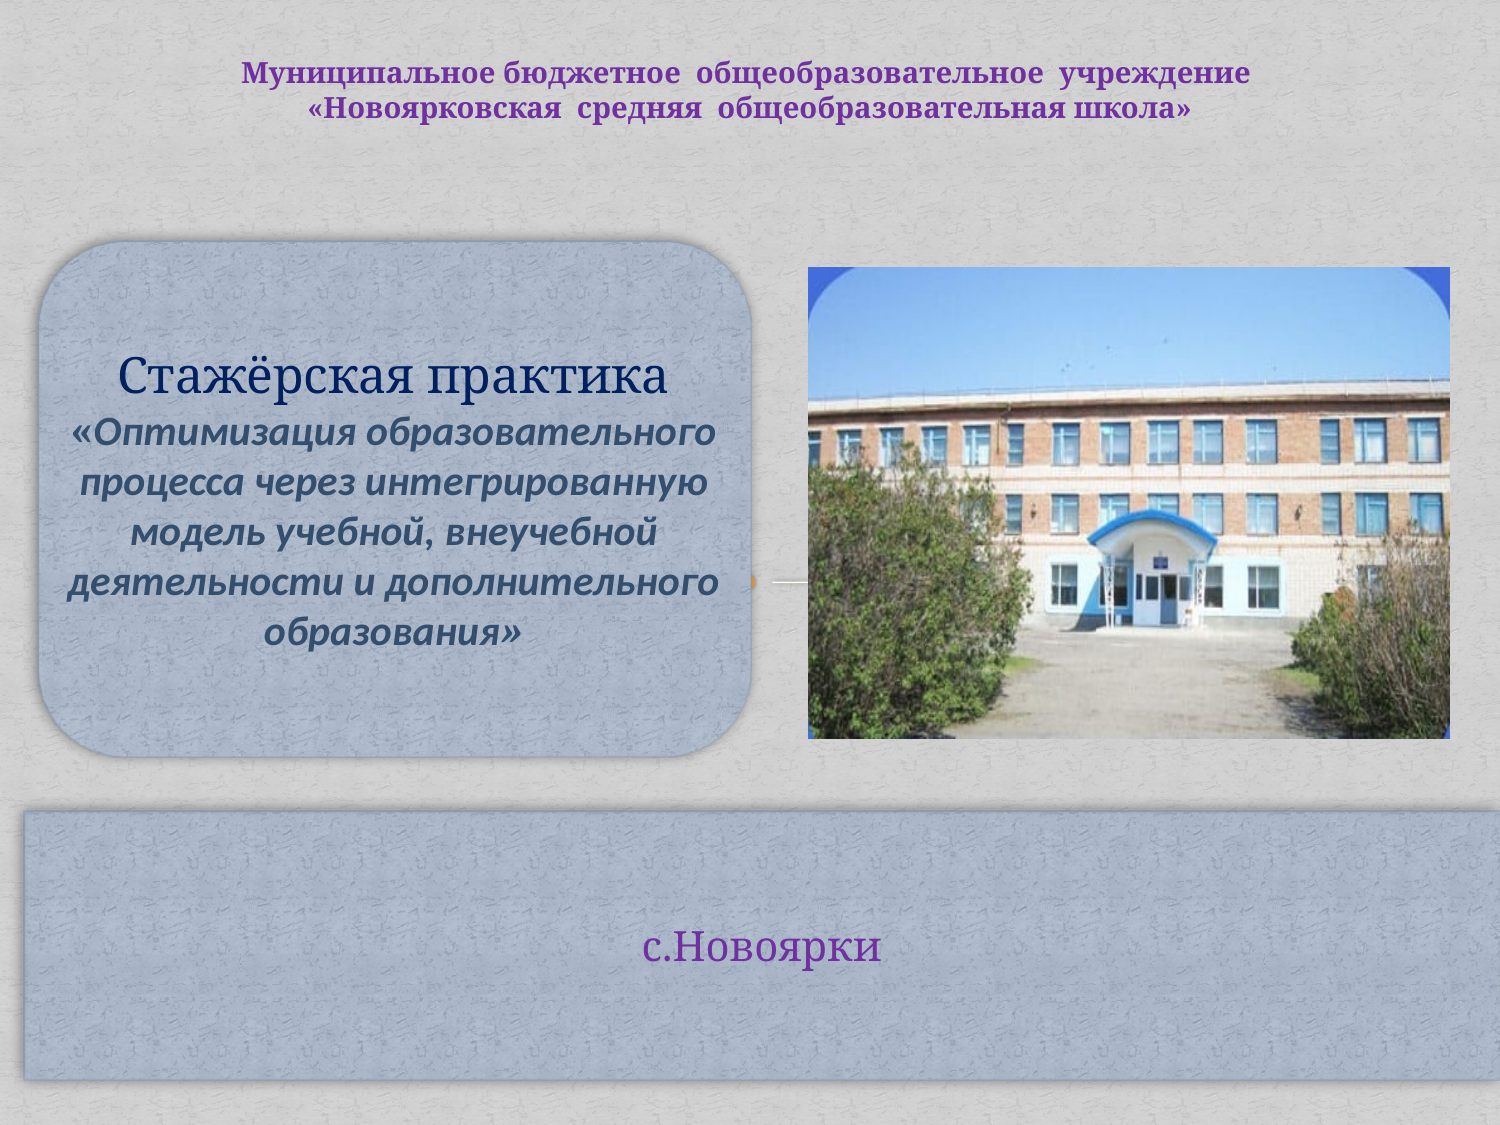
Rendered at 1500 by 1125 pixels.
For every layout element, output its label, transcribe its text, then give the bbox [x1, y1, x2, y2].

picture [808, 267, 1450, 739]
text_box Стажёрская практика «Оптимизация образовательного процесса через интегрированную модель учебной, внеучебной деятельности и дополнительного образования» [40, 243, 751, 756]
text_box Муниципальное бюджетное общеобразовательное учреждение «Новоярковская средняя общеобразовательная школа» [0, 46, 1500, 132]
text_box с.Новоярки [27, 814, 1498, 1077]
text_box [81, 316, 715, 739]
